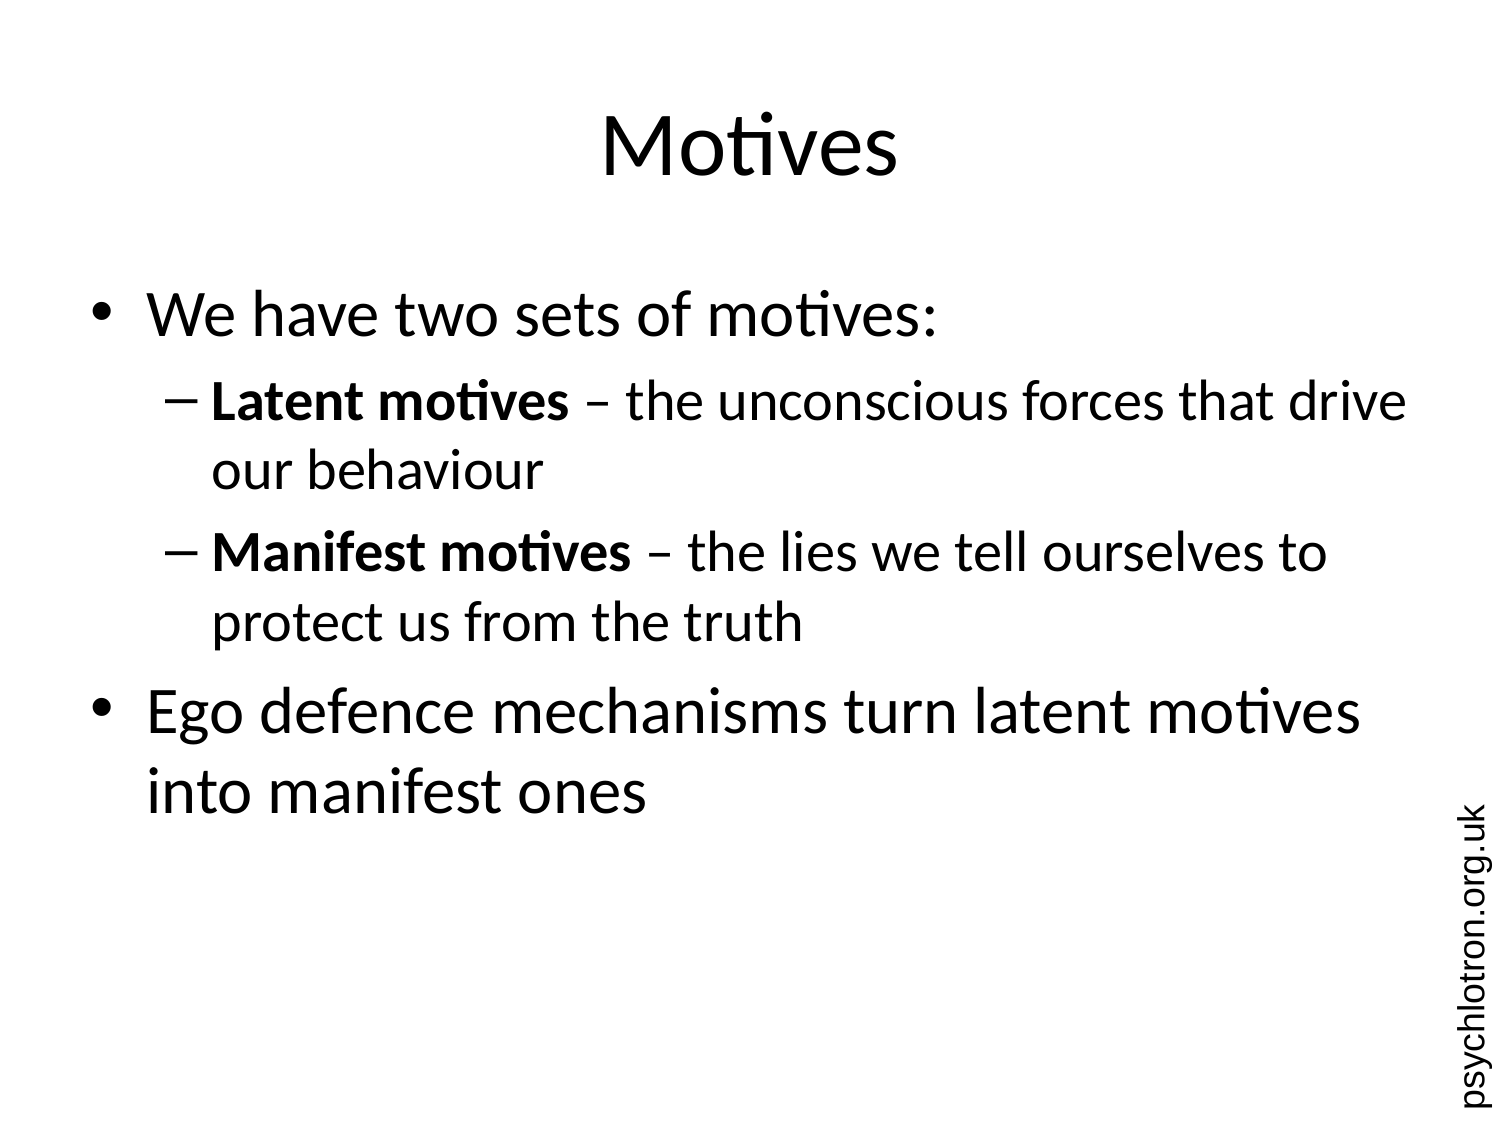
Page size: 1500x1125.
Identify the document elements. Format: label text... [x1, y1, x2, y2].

list We have two sets of motives: Latent motives – the unconscious forces that drive our behaviour Manifest motives – the lies we tell ourselves to protect us from the truth Ego defence mechanisms turn latent motives into manifest ones [75, 262, 1425, 1005]
title Motives [75, 45, 1425, 233]
